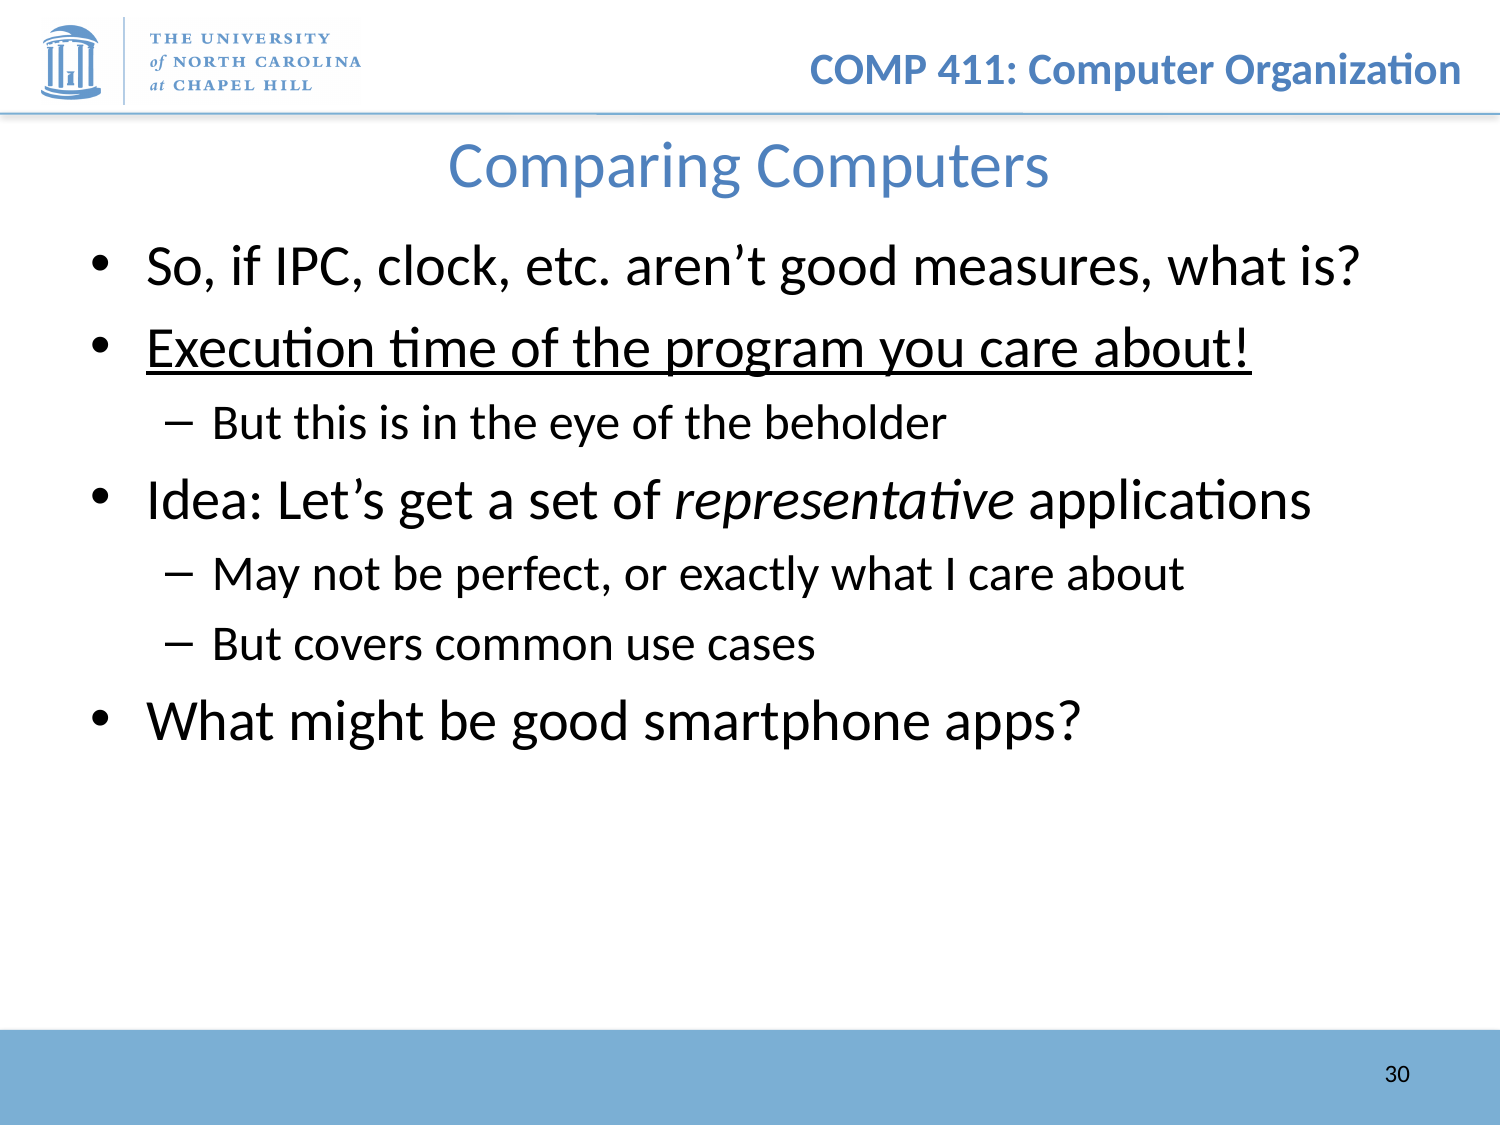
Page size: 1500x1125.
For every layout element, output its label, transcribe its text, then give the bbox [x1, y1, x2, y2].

slide_number 30 [1074, 1042, 1425, 1103]
picture [41, 17, 361, 105]
title Comparing Computers [0, 113, 1500, 209]
list So, if IPC, clock, etc. aren’t good measures, what is? Execution time of the program you care about! But this is in the eye of the beholder Idea: Let’s get a set of representative applications May not be perfect, or exactly what I care about But covers common use cases What might be good smartphone apps? [75, 219, 1425, 1024]
